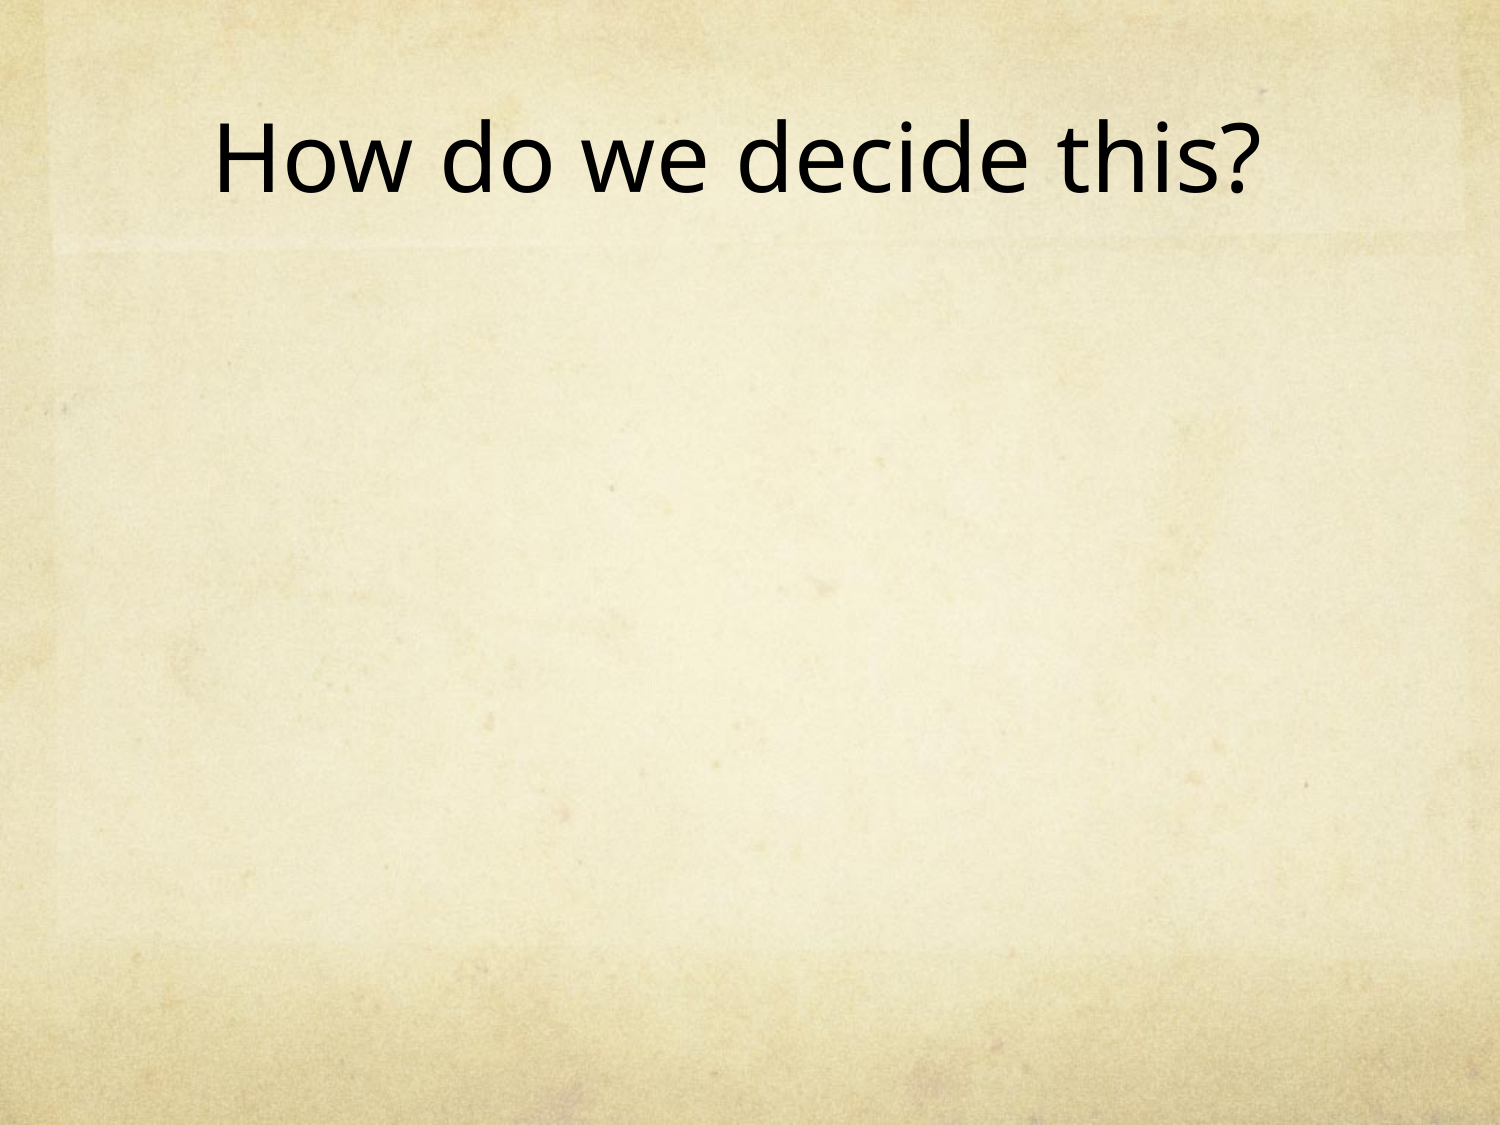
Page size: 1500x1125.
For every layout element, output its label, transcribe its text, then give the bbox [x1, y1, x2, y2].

picture [0, 0, 1500, 1125]
title How do we decide this? [150, 82, 1350, 225]
